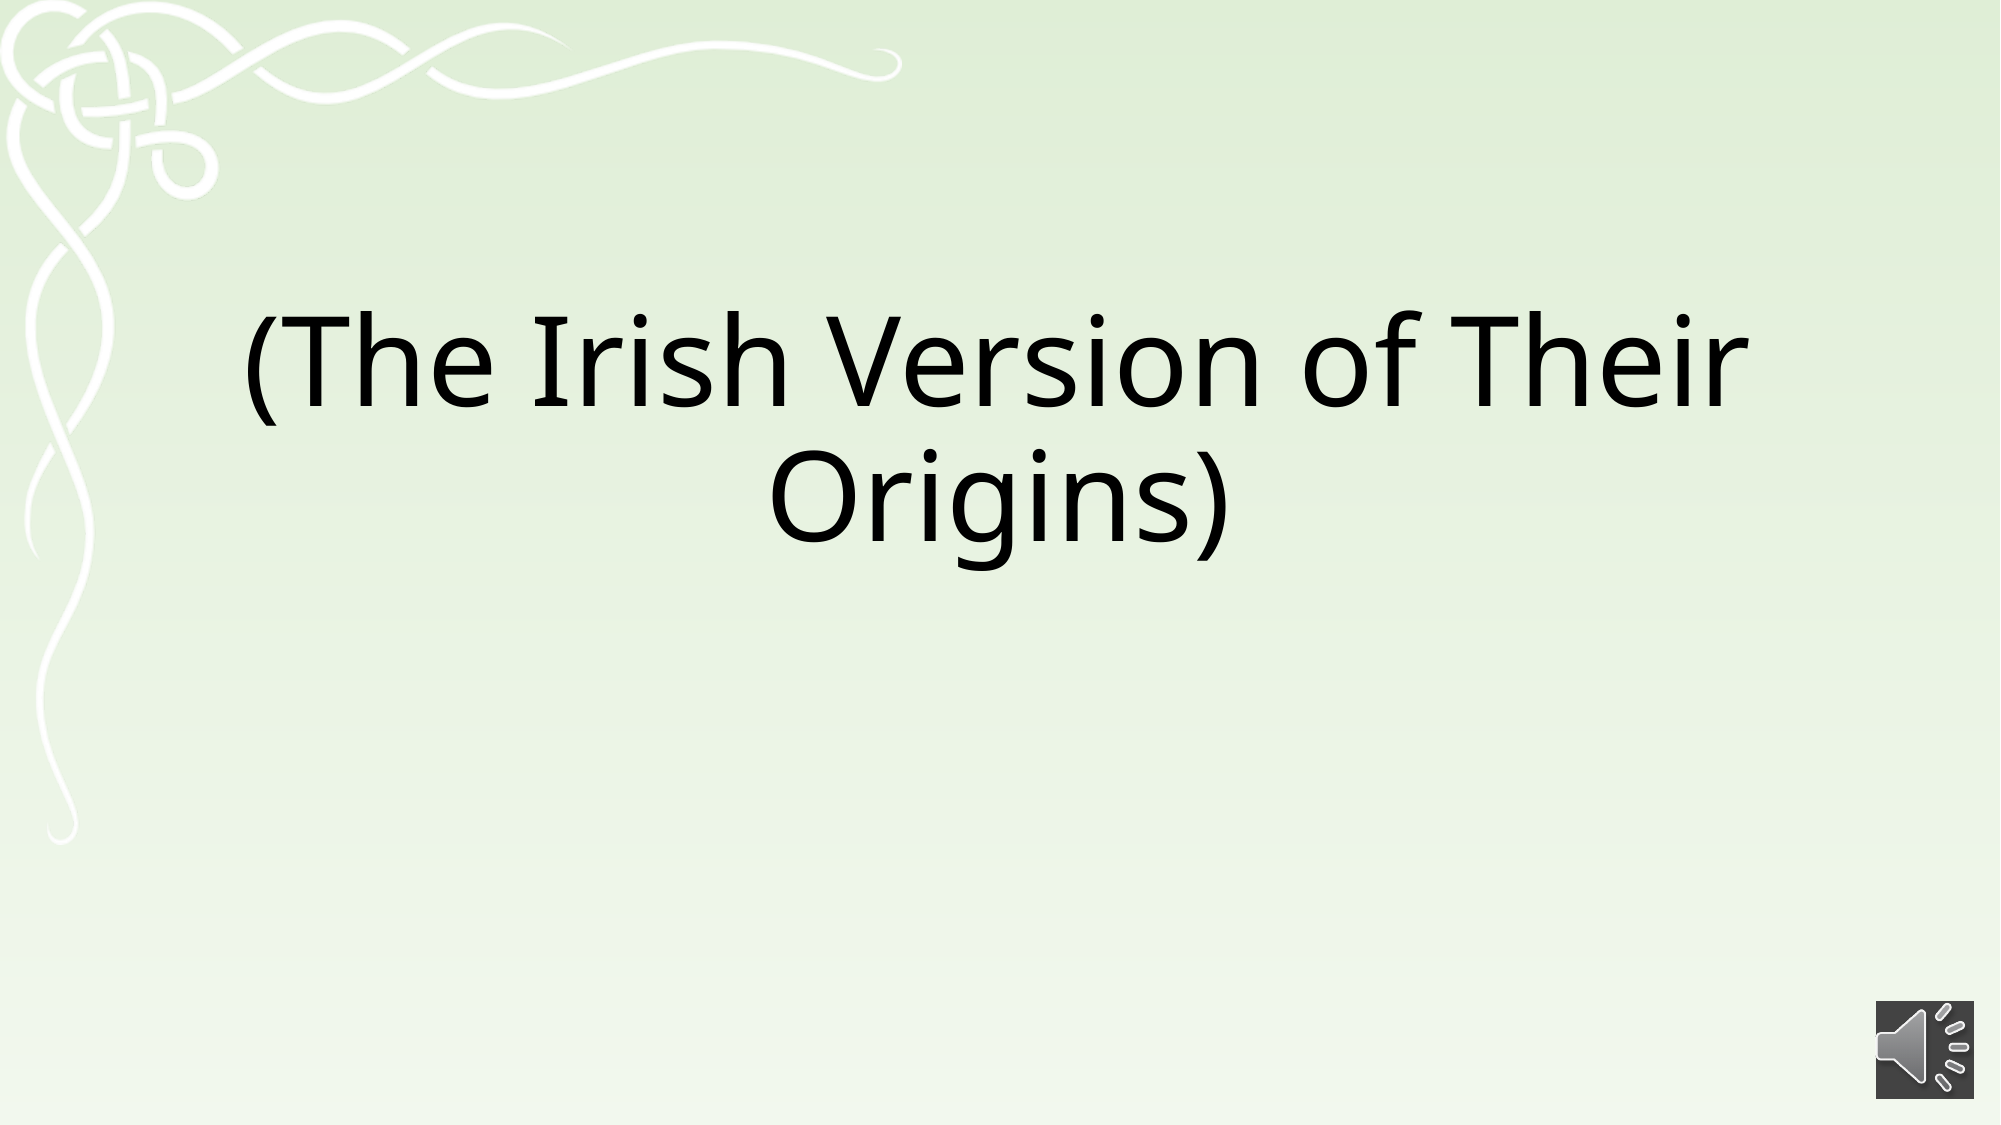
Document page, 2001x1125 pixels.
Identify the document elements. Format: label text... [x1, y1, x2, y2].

picture [0, 0, 902, 845]
title (The Irish Version of Their Origins) [902, 184, 1865, 576]
picture [1874, 999, 1975, 1100]
